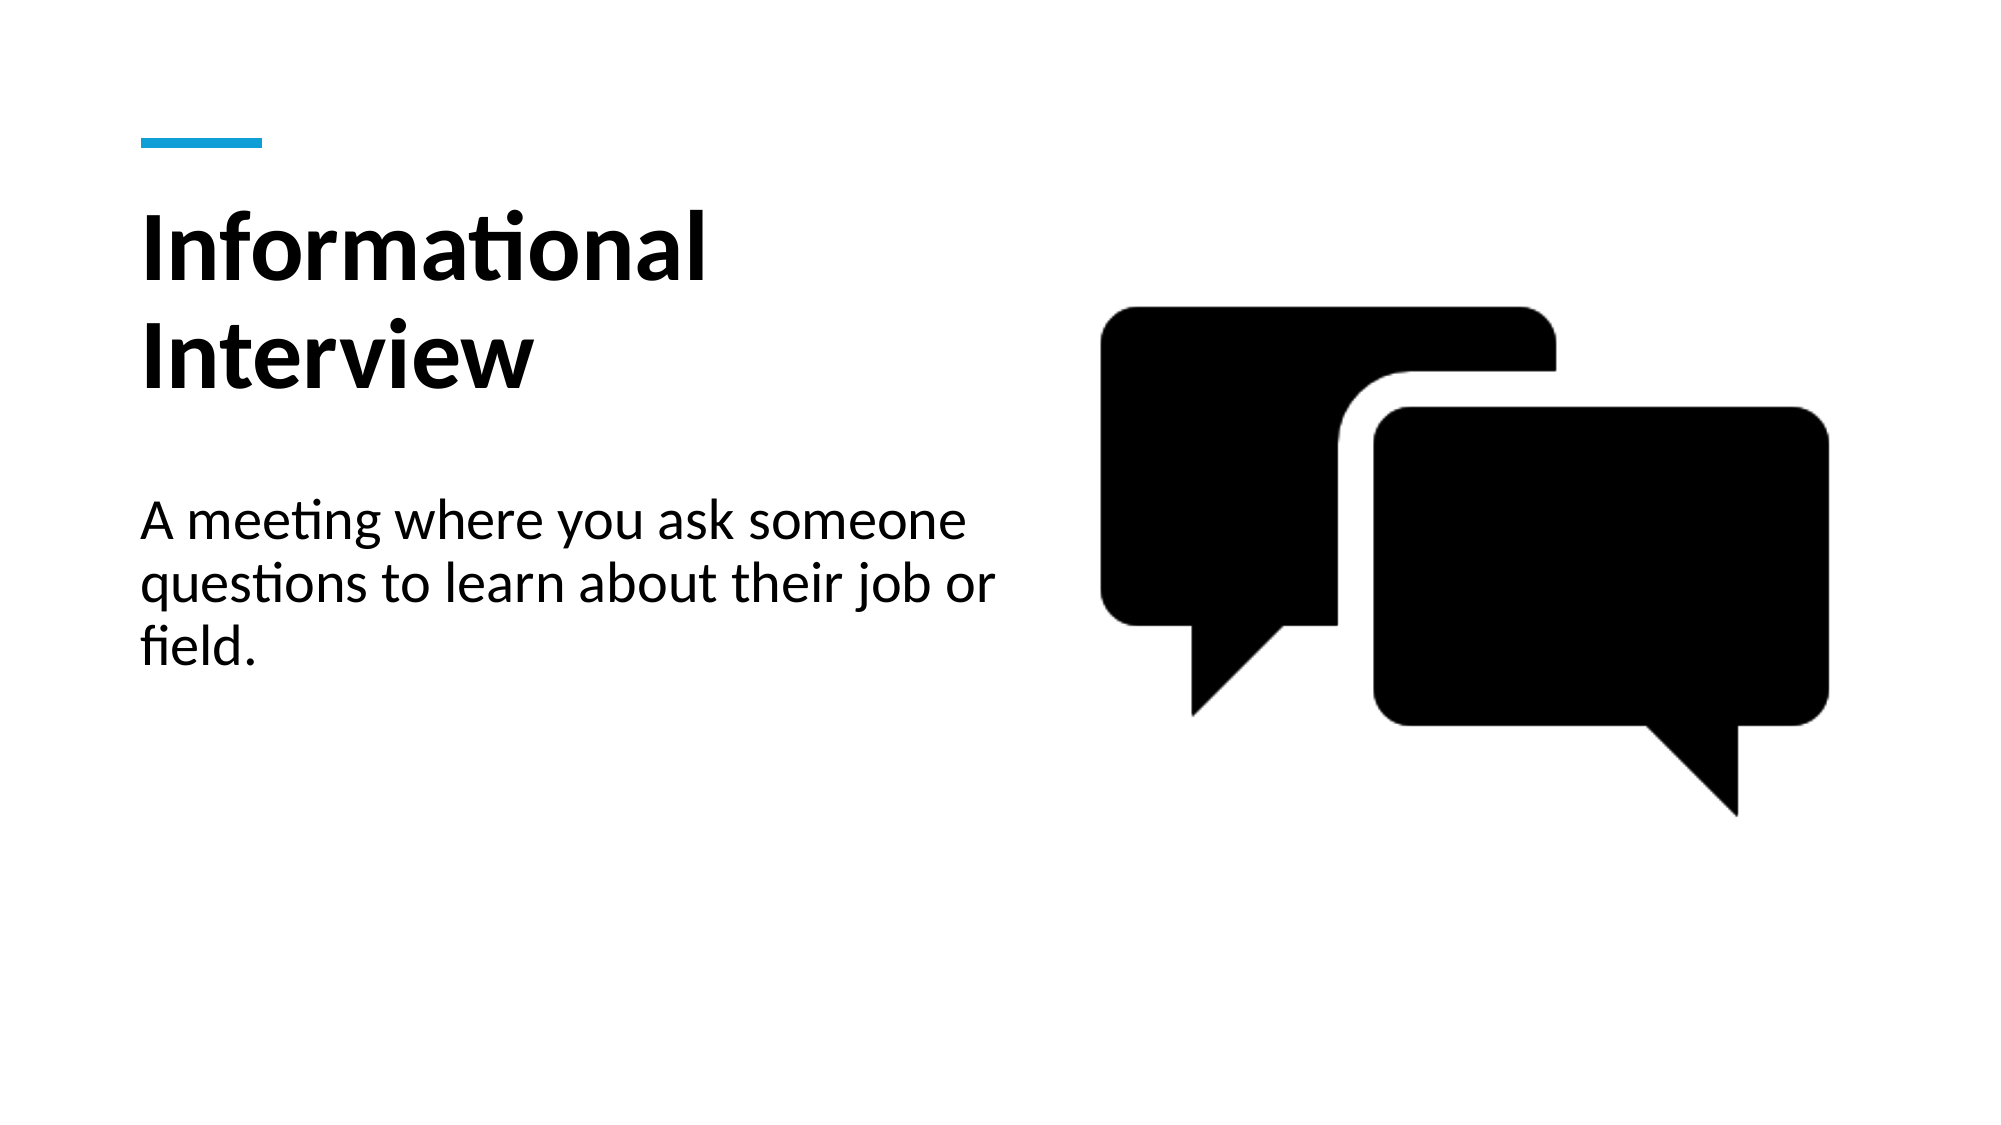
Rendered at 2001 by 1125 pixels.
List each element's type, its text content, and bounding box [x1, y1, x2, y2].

list A meeting where you ask someone questions to learn about their job or field. [124, 481, 1029, 1091]
picture [1028, 126, 1902, 1000]
title Informational Interview [124, 186, 1028, 439]
